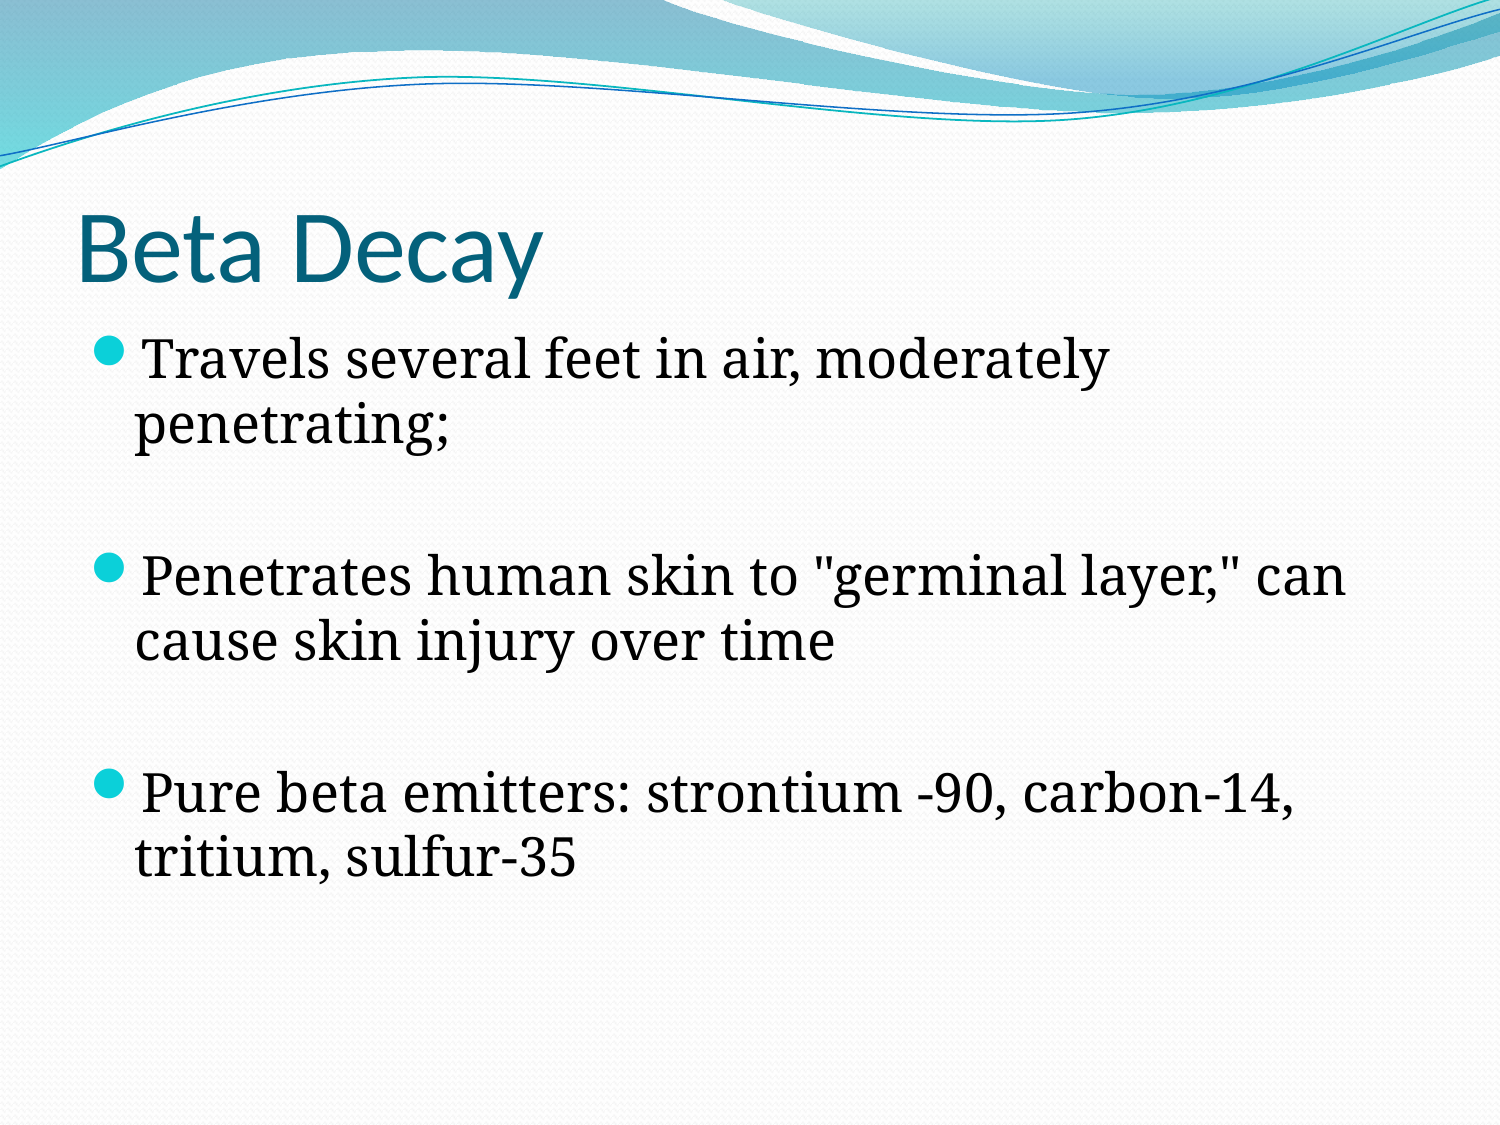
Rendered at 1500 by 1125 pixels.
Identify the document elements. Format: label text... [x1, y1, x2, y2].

title Beta Decay [75, 115, 1425, 303]
list Travels several feet in air, moderately penetrating; Penetrates human skin to "germinal layer," can cause skin injury over time Pure beta emitters: strontium -90, carbon-14, tritium, sulfur-35 [75, 317, 1425, 1038]
